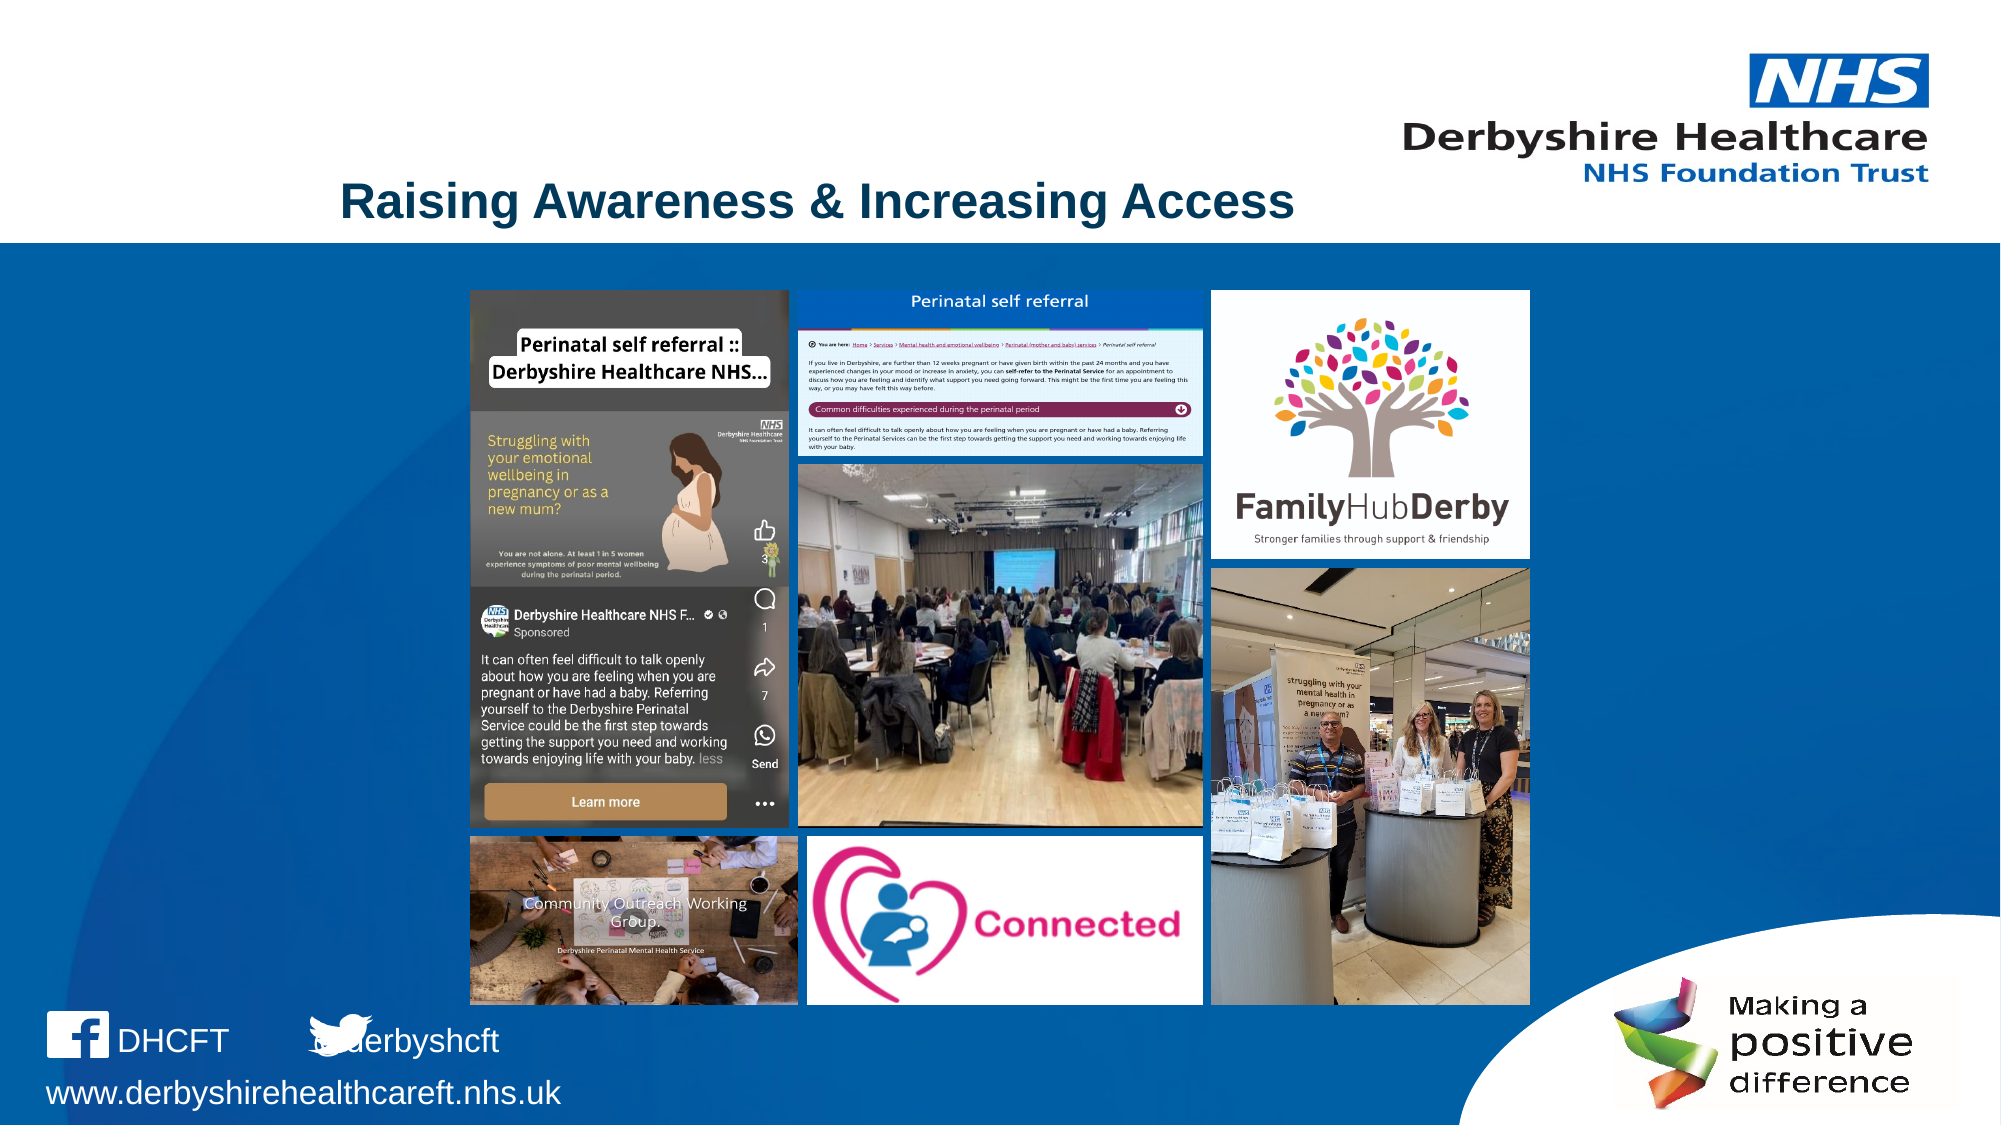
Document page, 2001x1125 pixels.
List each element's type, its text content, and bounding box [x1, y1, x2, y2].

picture [1614, 977, 1961, 1110]
picture [0, 0, 2001, 1125]
title Raising Awareness & Increasing Access [324, 160, 1675, 268]
